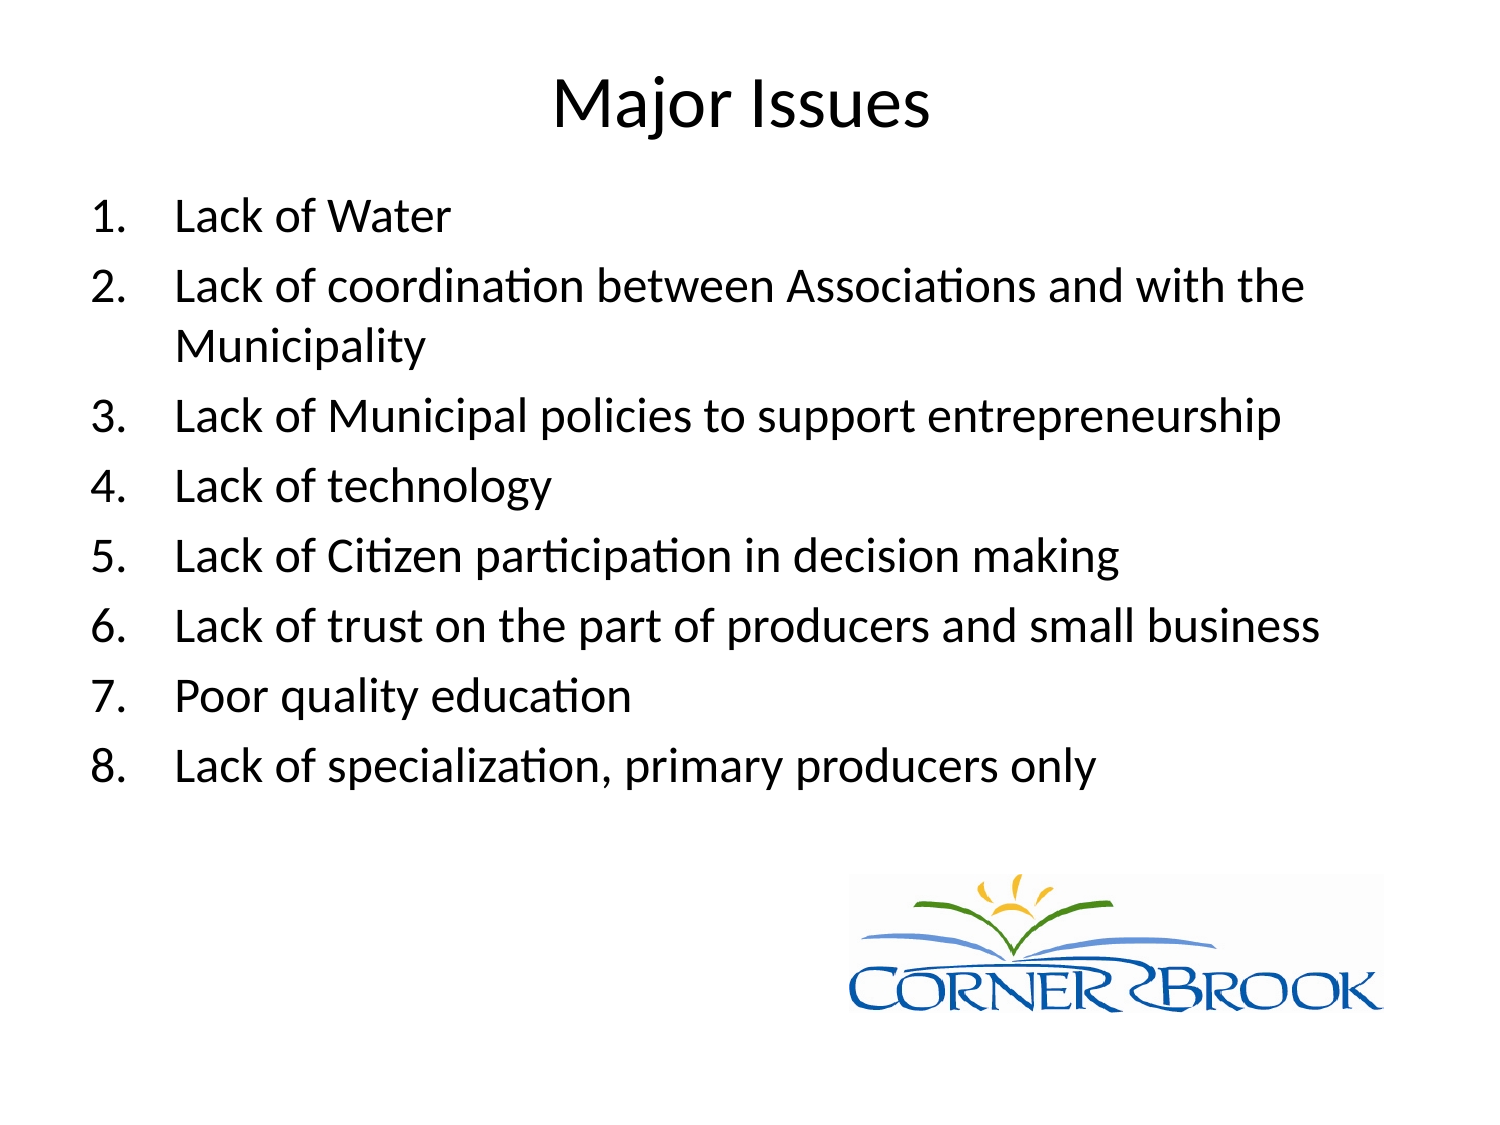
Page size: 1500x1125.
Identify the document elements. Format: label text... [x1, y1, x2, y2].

list Lack of Water Lack of coordination between Associations and with the Municipality Lack of Municipal policies to support entrepreneurship Lack of technology Lack of Citizen participation in decision making Lack of trust on the part of producers and small business Poor quality education Lack of specialization, primary producers only [75, 174, 1425, 1005]
picture [849, 874, 1384, 1013]
title Major Issues [75, 45, 1425, 150]
